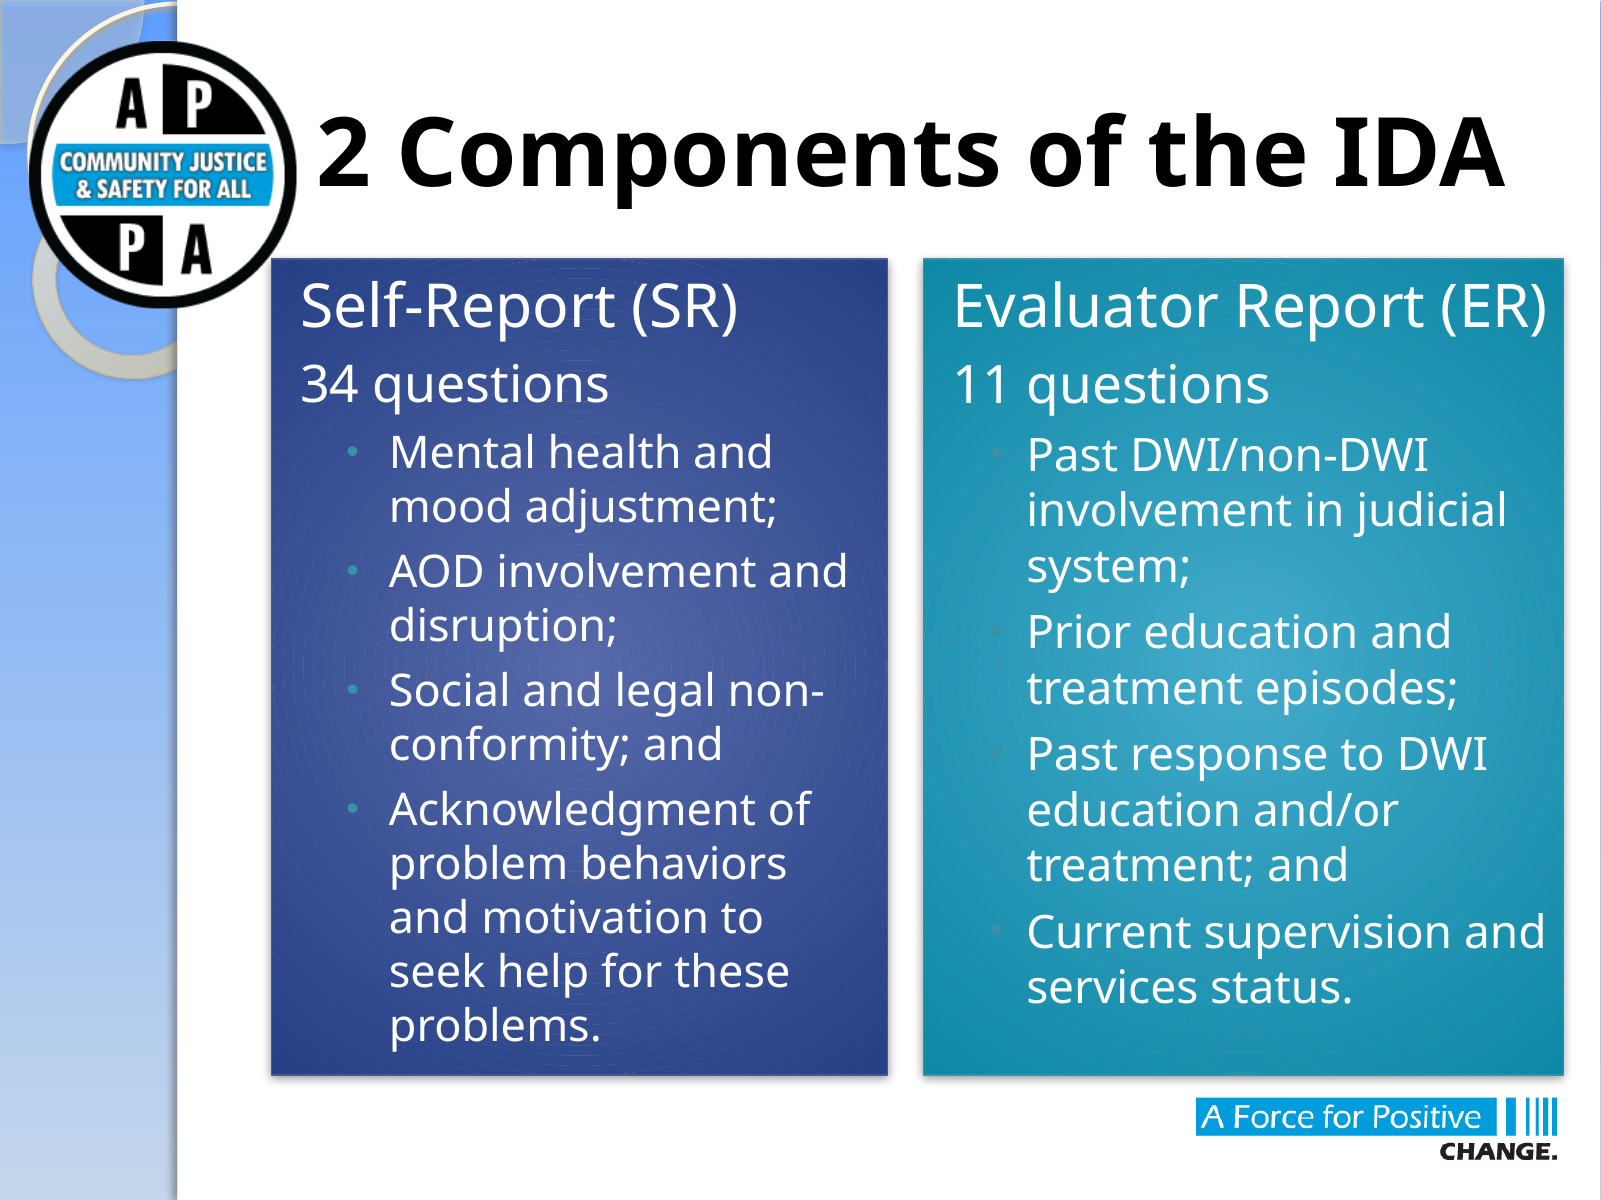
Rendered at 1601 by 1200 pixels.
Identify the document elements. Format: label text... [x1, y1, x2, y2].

list Evaluator Report (ER) 11 questions Past DWI/non-DWI involvement in judicial system; Prior education and treatment episodes; Past response to DWI education and/or treatment; and Current supervision and services status. [923, 258, 1564, 1076]
list Self-Report (SR) 34 questions Mental health and mood adjustment; AOD involvement and disruption; Social and legal non-conformity; and Acknowledgment of problem behaviors and motivation to seek help for these problems. [271, 258, 888, 1076]
picture [25, 37, 301, 313]
title 2 Components of the IDA [300, 48, 1564, 248]
picture [1187, 1087, 1573, 1171]
